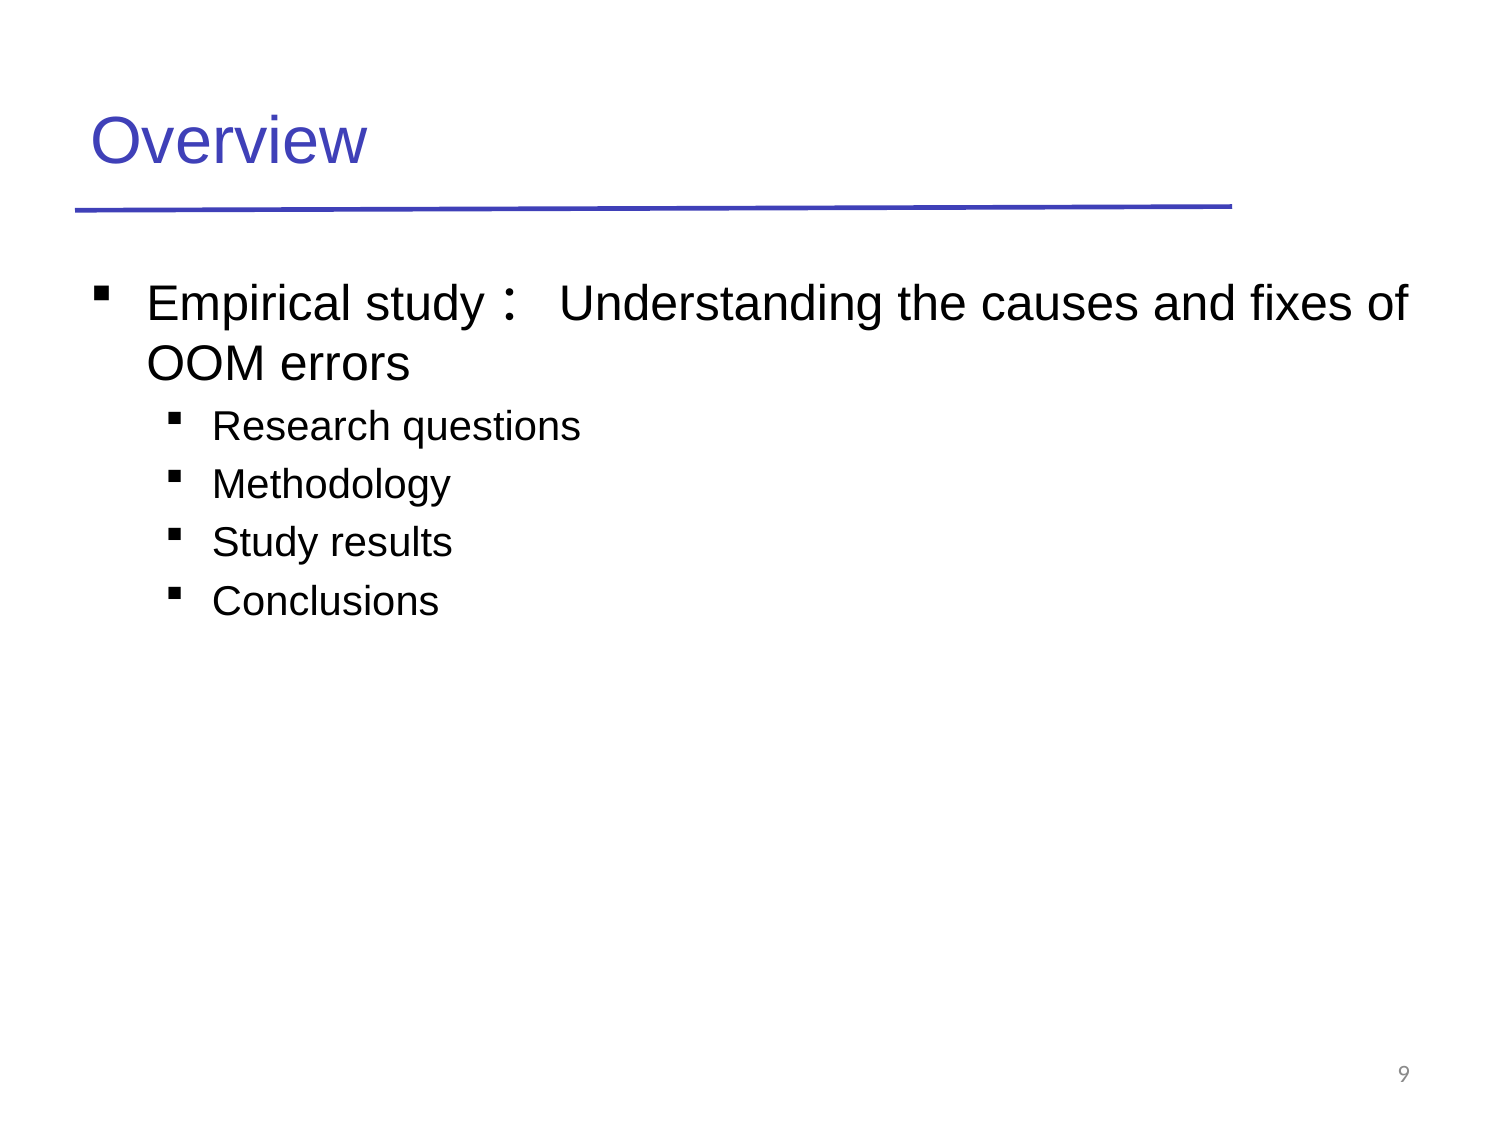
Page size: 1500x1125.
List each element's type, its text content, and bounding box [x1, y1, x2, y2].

slide_number 9 [1074, 1042, 1425, 1103]
list Empirical study：Understanding the causes and fixes of OOM errors Research questions Methodology Study results Conclusions [75, 262, 1425, 1005]
title Overview [75, 67, 1425, 207]
